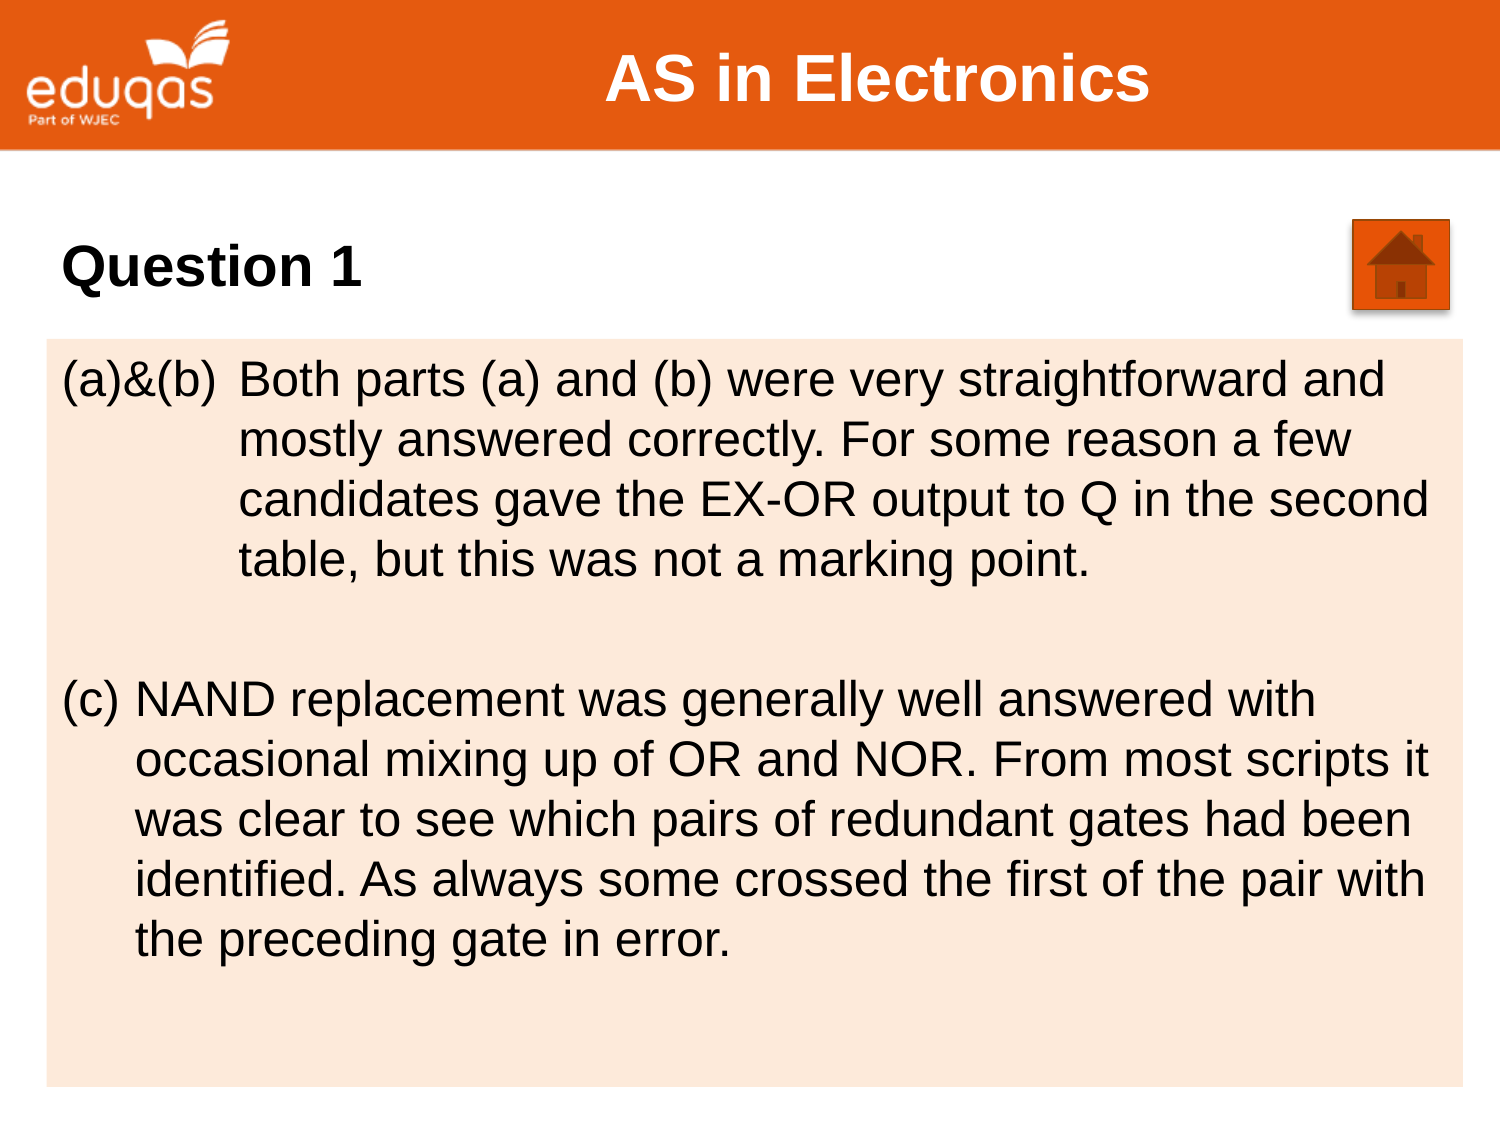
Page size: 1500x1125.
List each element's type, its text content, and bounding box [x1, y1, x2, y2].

list (a)&(b) Both parts (a) and (b) were very straightforward and mostly answered correctly. For some reason a few candidates gave the EX-OR output to Q in the second table, but this was not a marking point. (c) NAND replacement was generally well answered with occasional mixing up of OR and NOR. From most scripts it was clear to see which pairs of redundant gates had been identified. As always some crossed the first of the pair with the preceding gate in error. [46, 338, 1463, 1087]
list Question 1 [46, 220, 807, 338]
picture [0, 0, 1500, 215]
title AS in Electronics [257, 0, 1500, 149]
text_box [1352, 219, 1450, 310]
